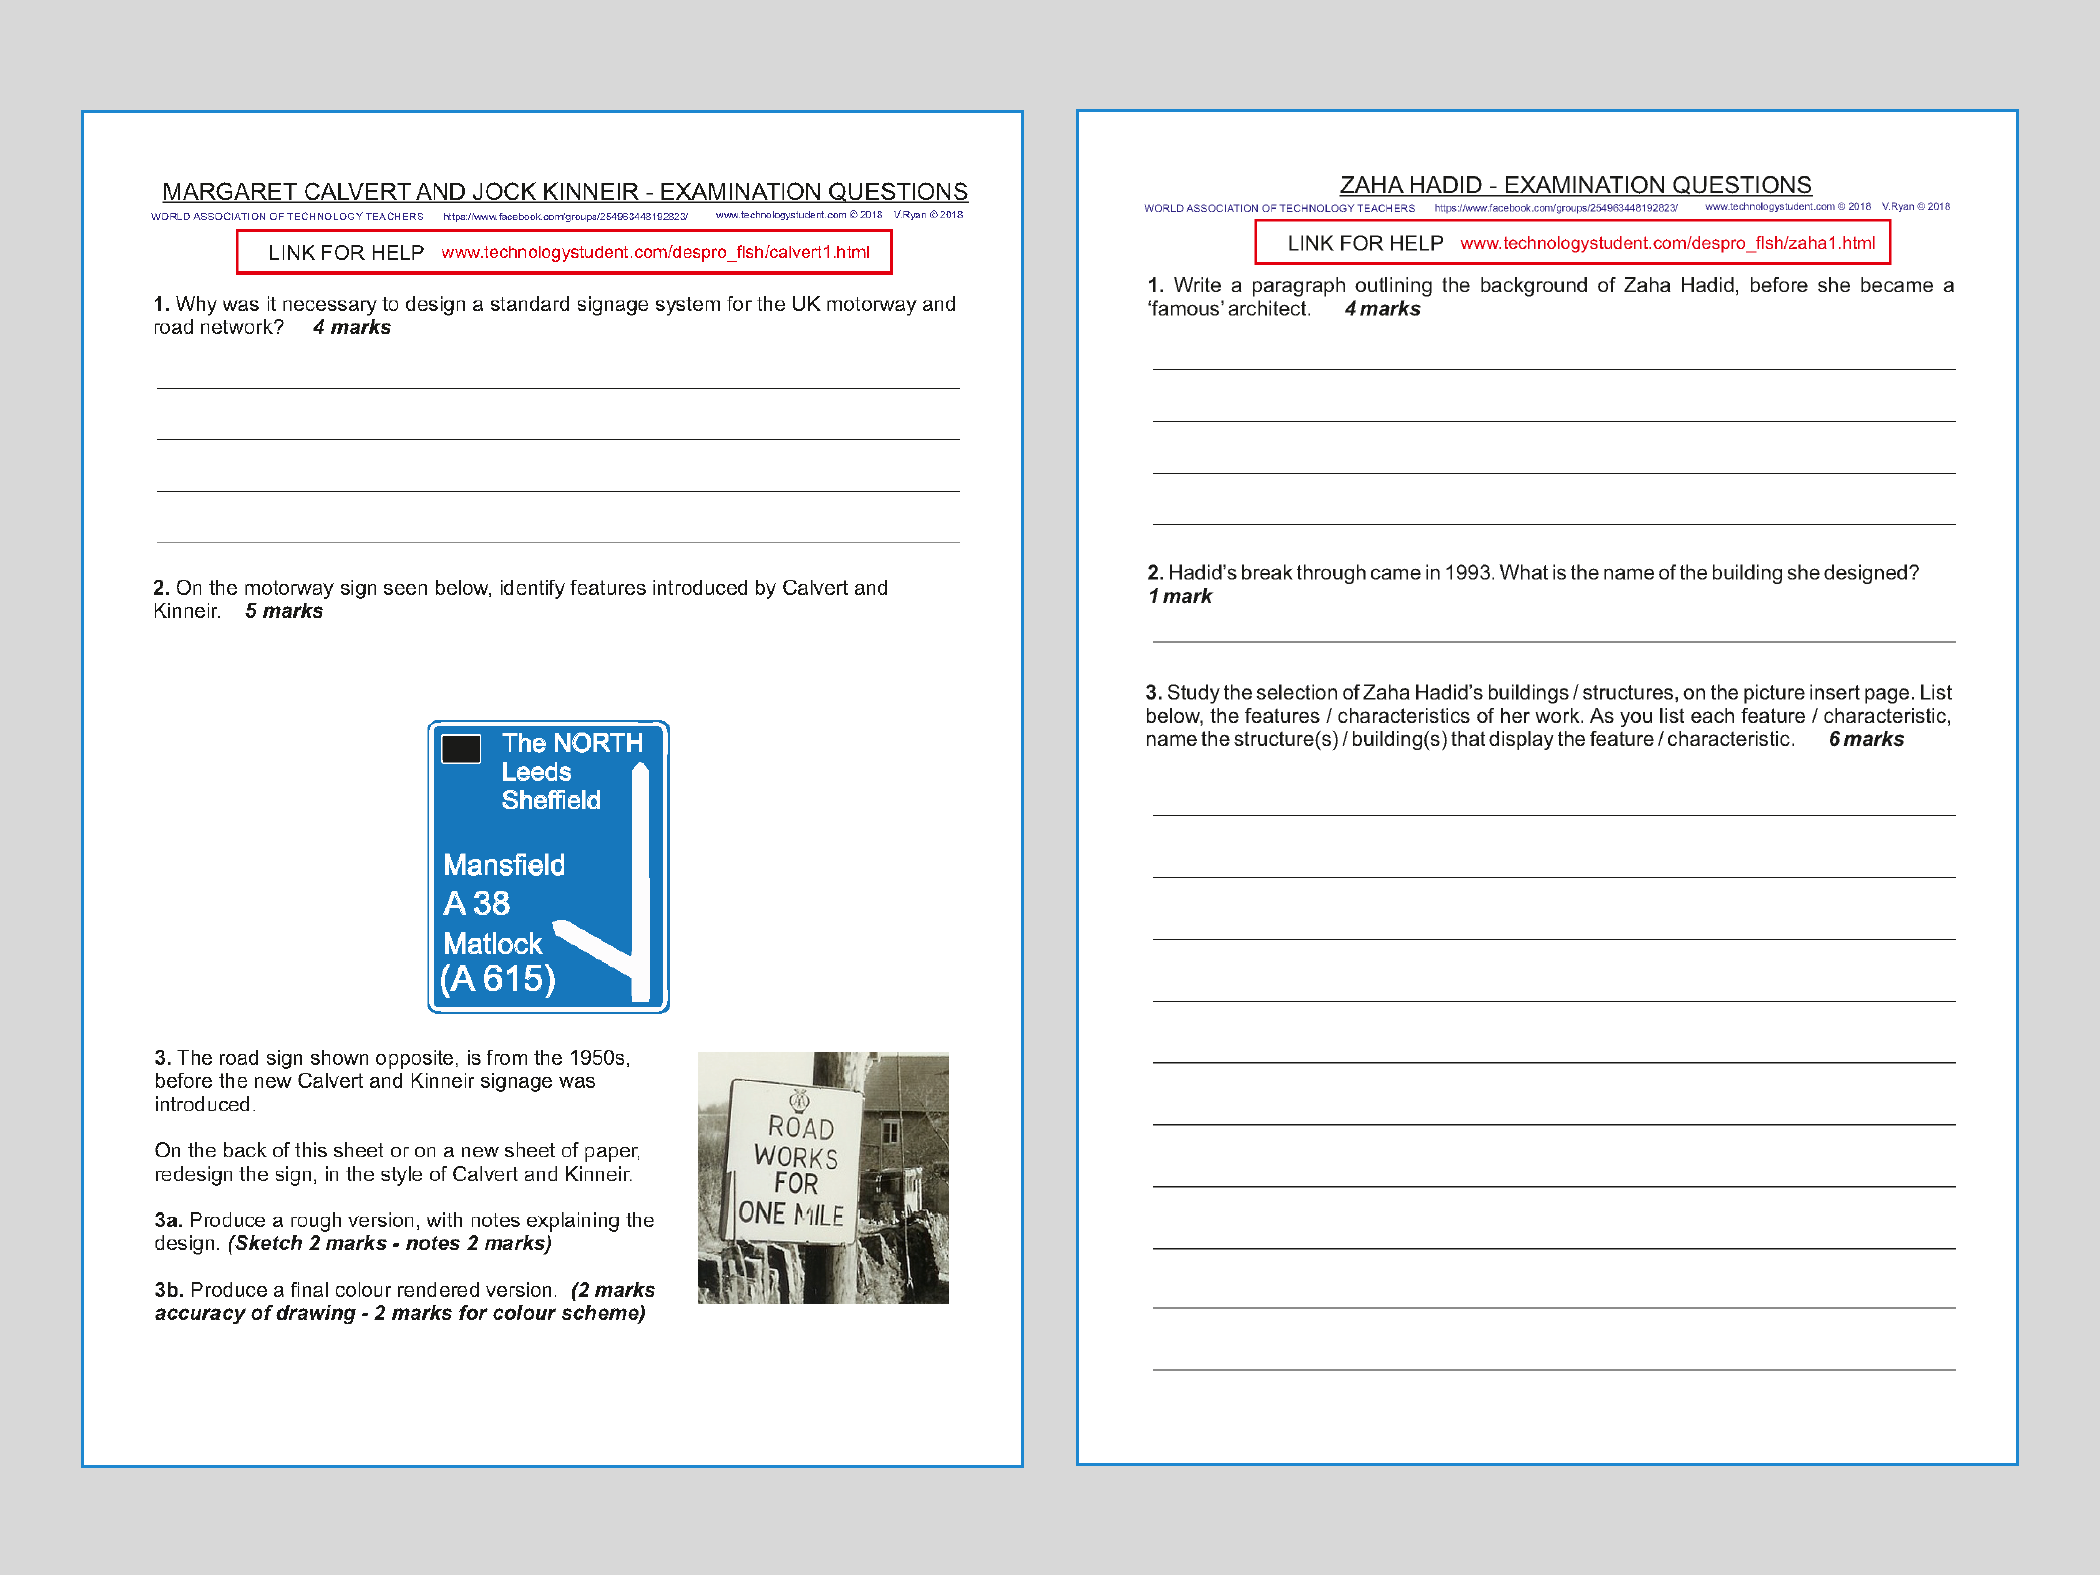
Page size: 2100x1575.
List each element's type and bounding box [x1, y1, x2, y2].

text_box [81, 111, 1023, 1467]
picture [110, 164, 994, 1414]
picture [1105, 162, 1990, 1412]
text_box [1077, 109, 2019, 1466]
text_box [0, 0, 2100, 1575]
